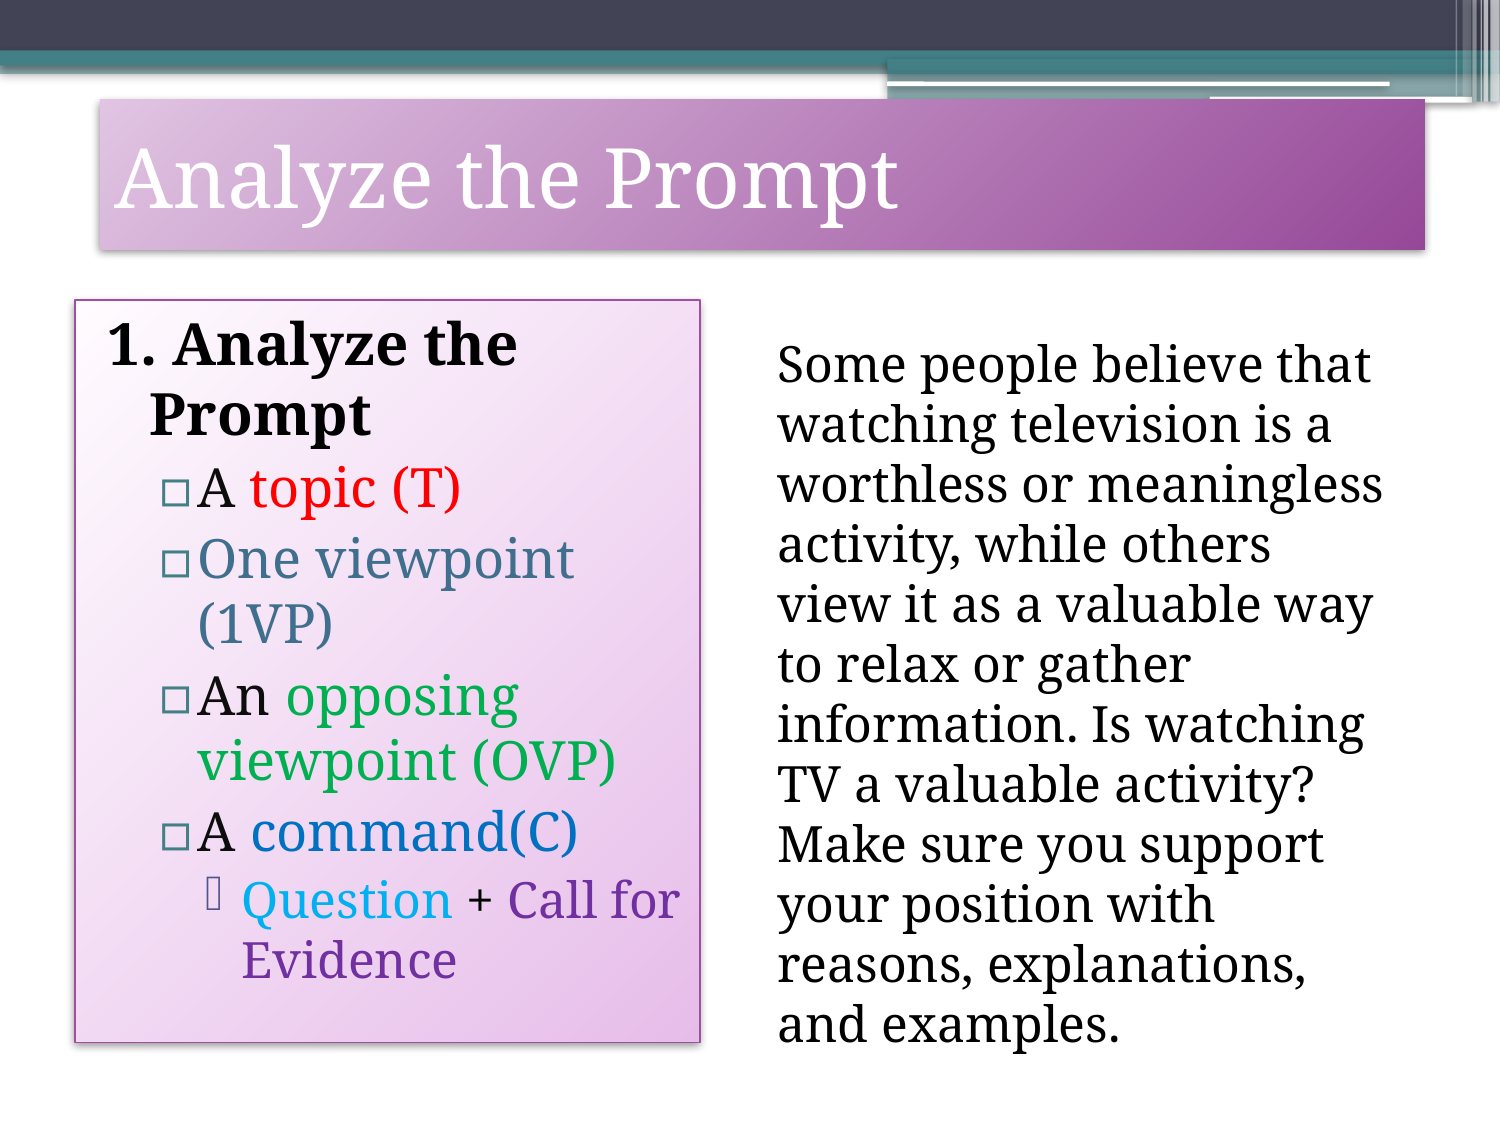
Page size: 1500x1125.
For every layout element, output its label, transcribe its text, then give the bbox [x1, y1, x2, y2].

title Analyze the Prompt [99, 99, 1425, 250]
list 1. Analyze the Prompt A topic (T) One viewpoint (1VP) An opposing viewpoint (OVP) A command(C) Question + Call for Evidence [74, 299, 701, 1043]
text_box Some people believe that watching television is a worthless or meaningless activity, while others view it as a valuable way to relax or gather information. Is watching TV a valuable activity? Make sure you support your position with reasons, explanations, and examples. [762, 324, 1413, 1060]
